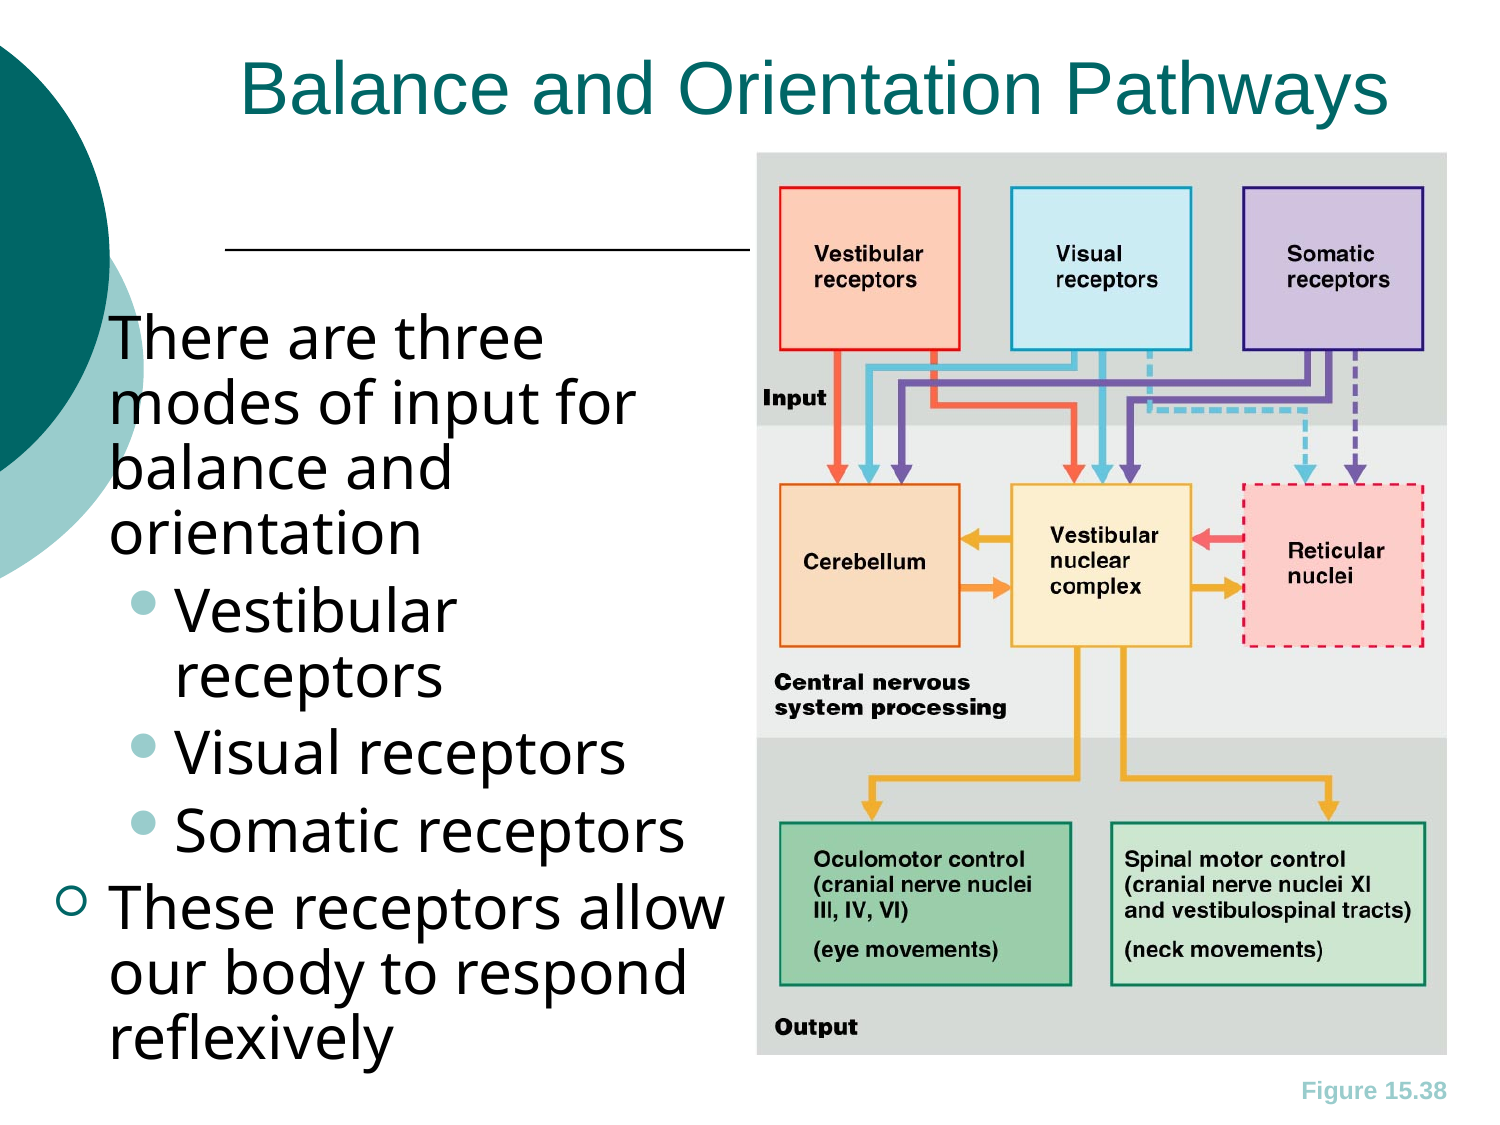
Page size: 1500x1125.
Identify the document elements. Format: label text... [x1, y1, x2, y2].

text_box Figure 15.38 [1200, 1067, 1463, 1113]
list There are three modes of input for balance and orientation Vestibular receptors Visual receptors Somatic receptors These receptors allow our body to respond reflexively [37, 299, 744, 975]
picture [749, 148, 1449, 1055]
title Balance and Orientation Pathways [224, 0, 1425, 138]
